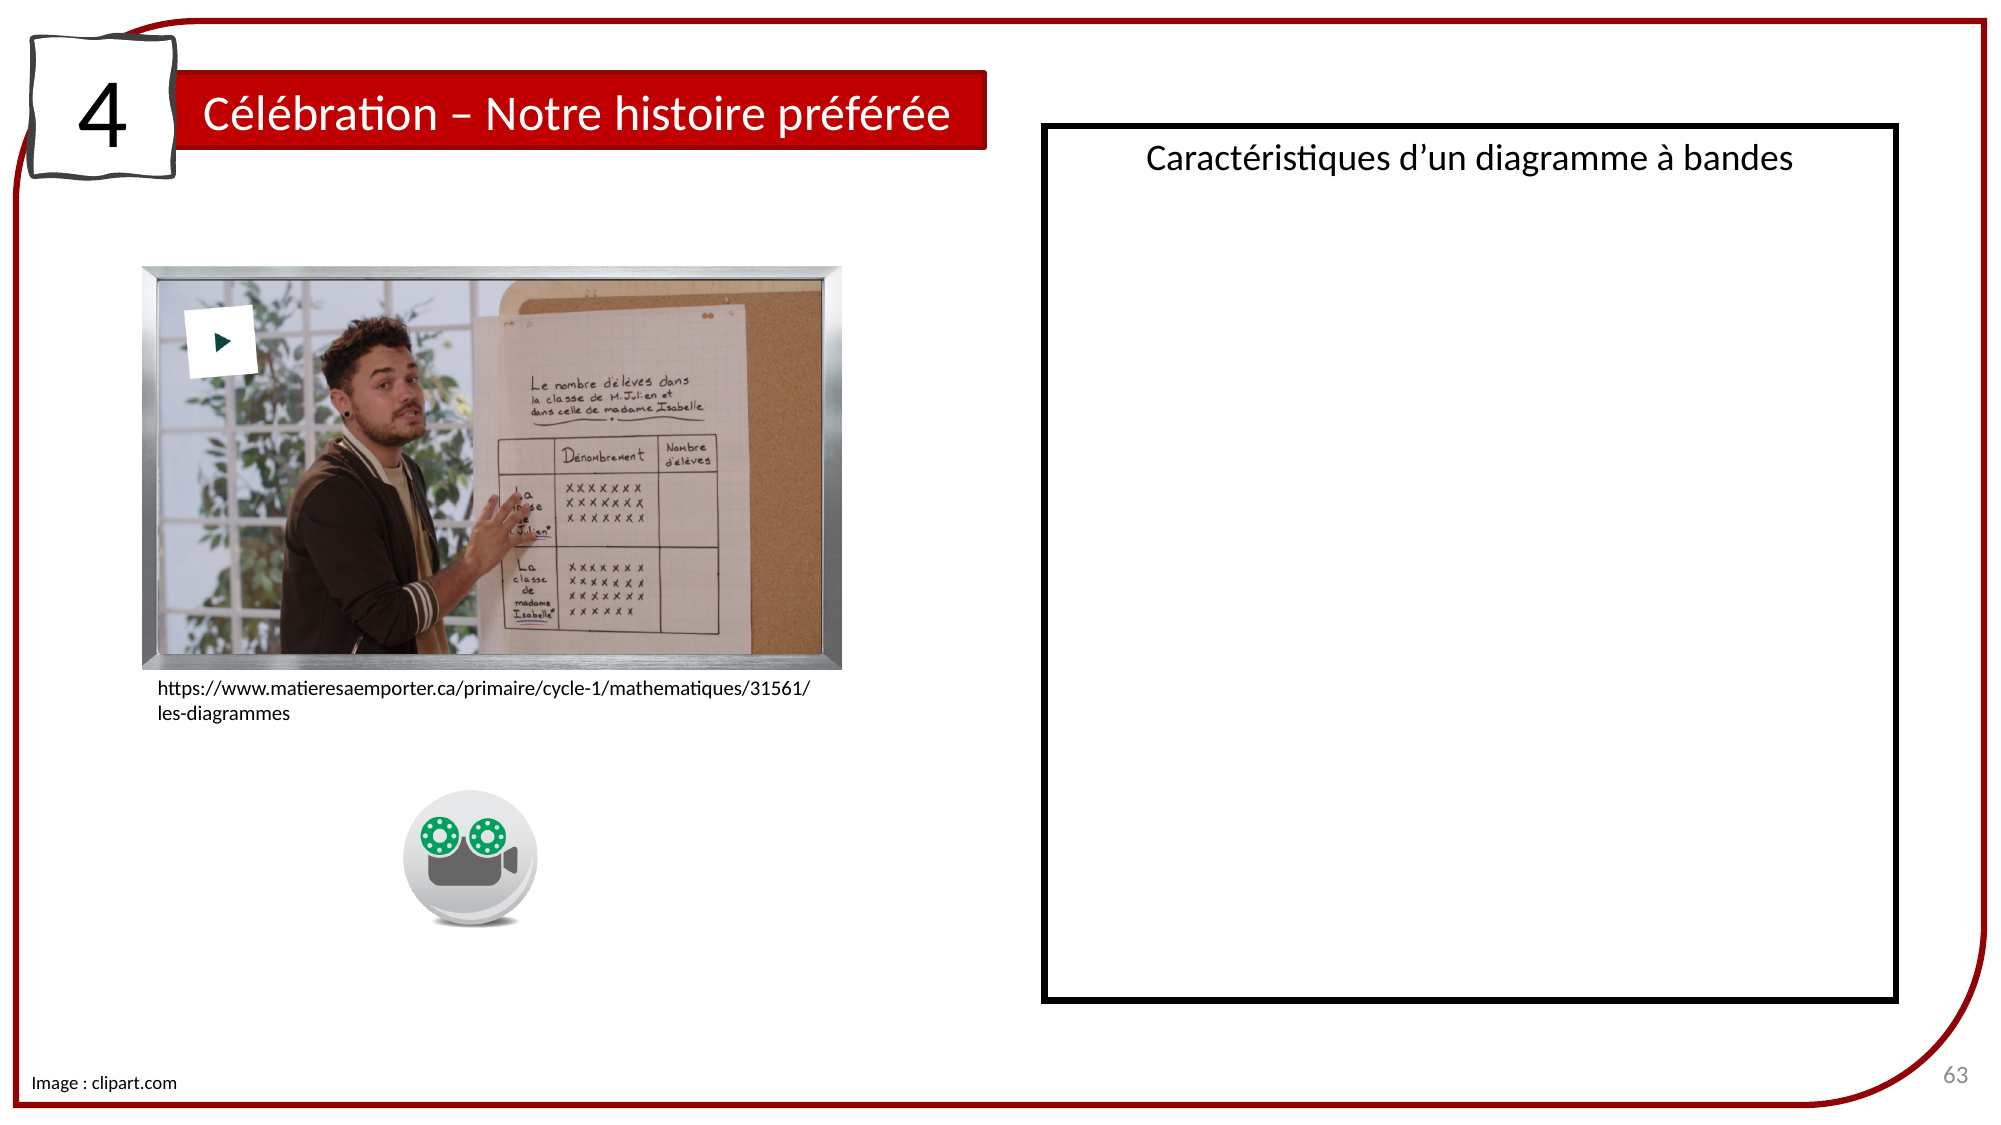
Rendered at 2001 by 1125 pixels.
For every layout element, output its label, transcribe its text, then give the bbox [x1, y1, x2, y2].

text_box Image : clipart.com [16, 1062, 197, 1101]
text_box Caractéristiques d’un diagramme à bandes [1044, 125, 1897, 1001]
text_box 4 [30, 37, 175, 177]
picture [390, 786, 545, 935]
slide_number 63 [1868, 1038, 1989, 1125]
text_box [14, 20, 1986, 1107]
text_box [142, 265, 842, 733]
text_box Célébration – Notre histoire préférée [171, 72, 985, 148]
